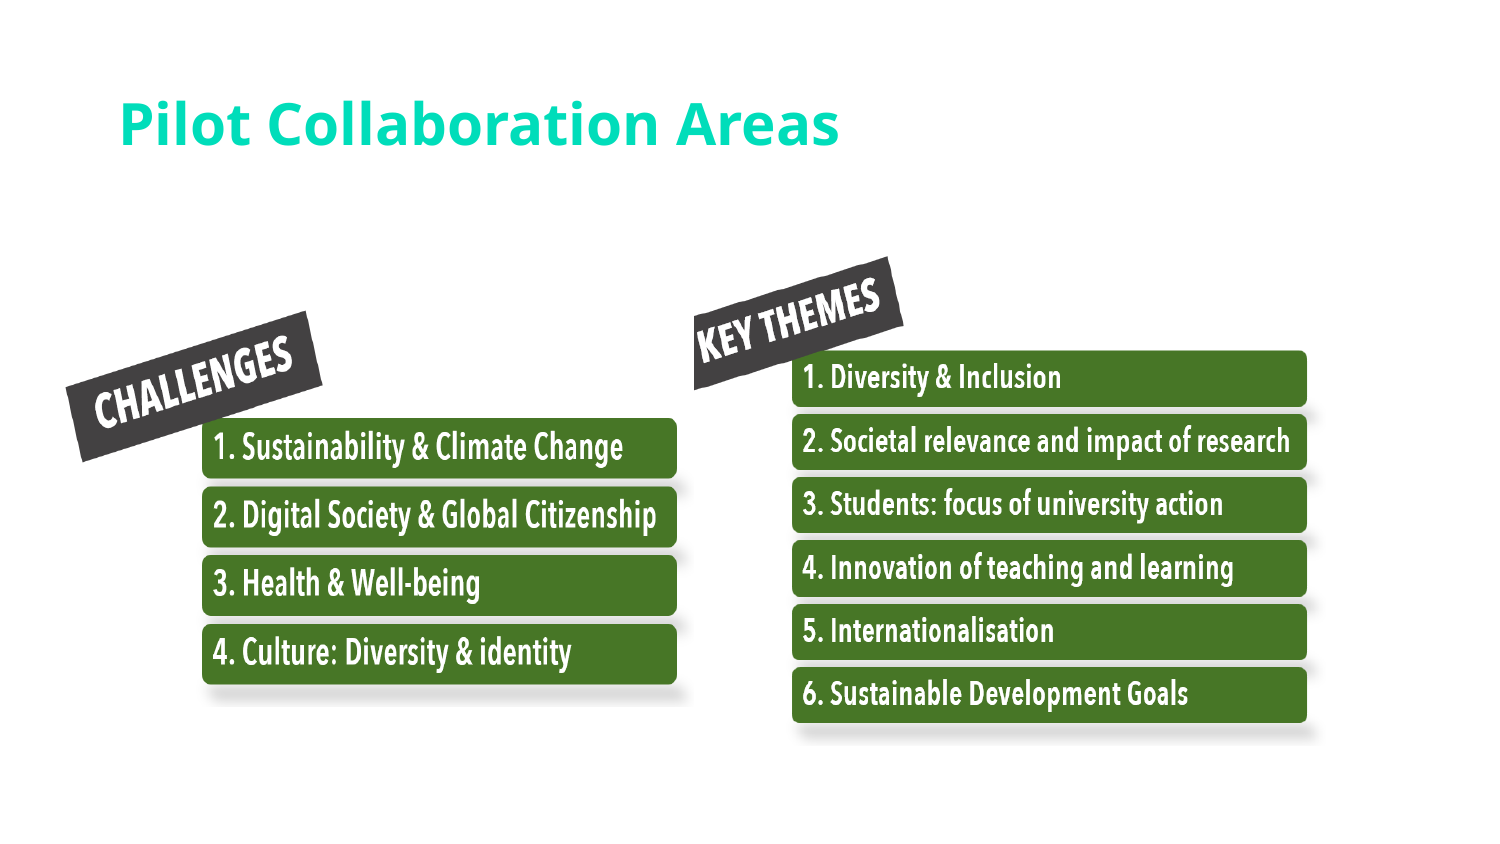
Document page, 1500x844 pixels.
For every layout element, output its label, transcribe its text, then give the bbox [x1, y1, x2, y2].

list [670, 252, 1326, 746]
picture [63, 307, 694, 707]
title Pilot Collaboration Areas [103, 44, 1397, 208]
